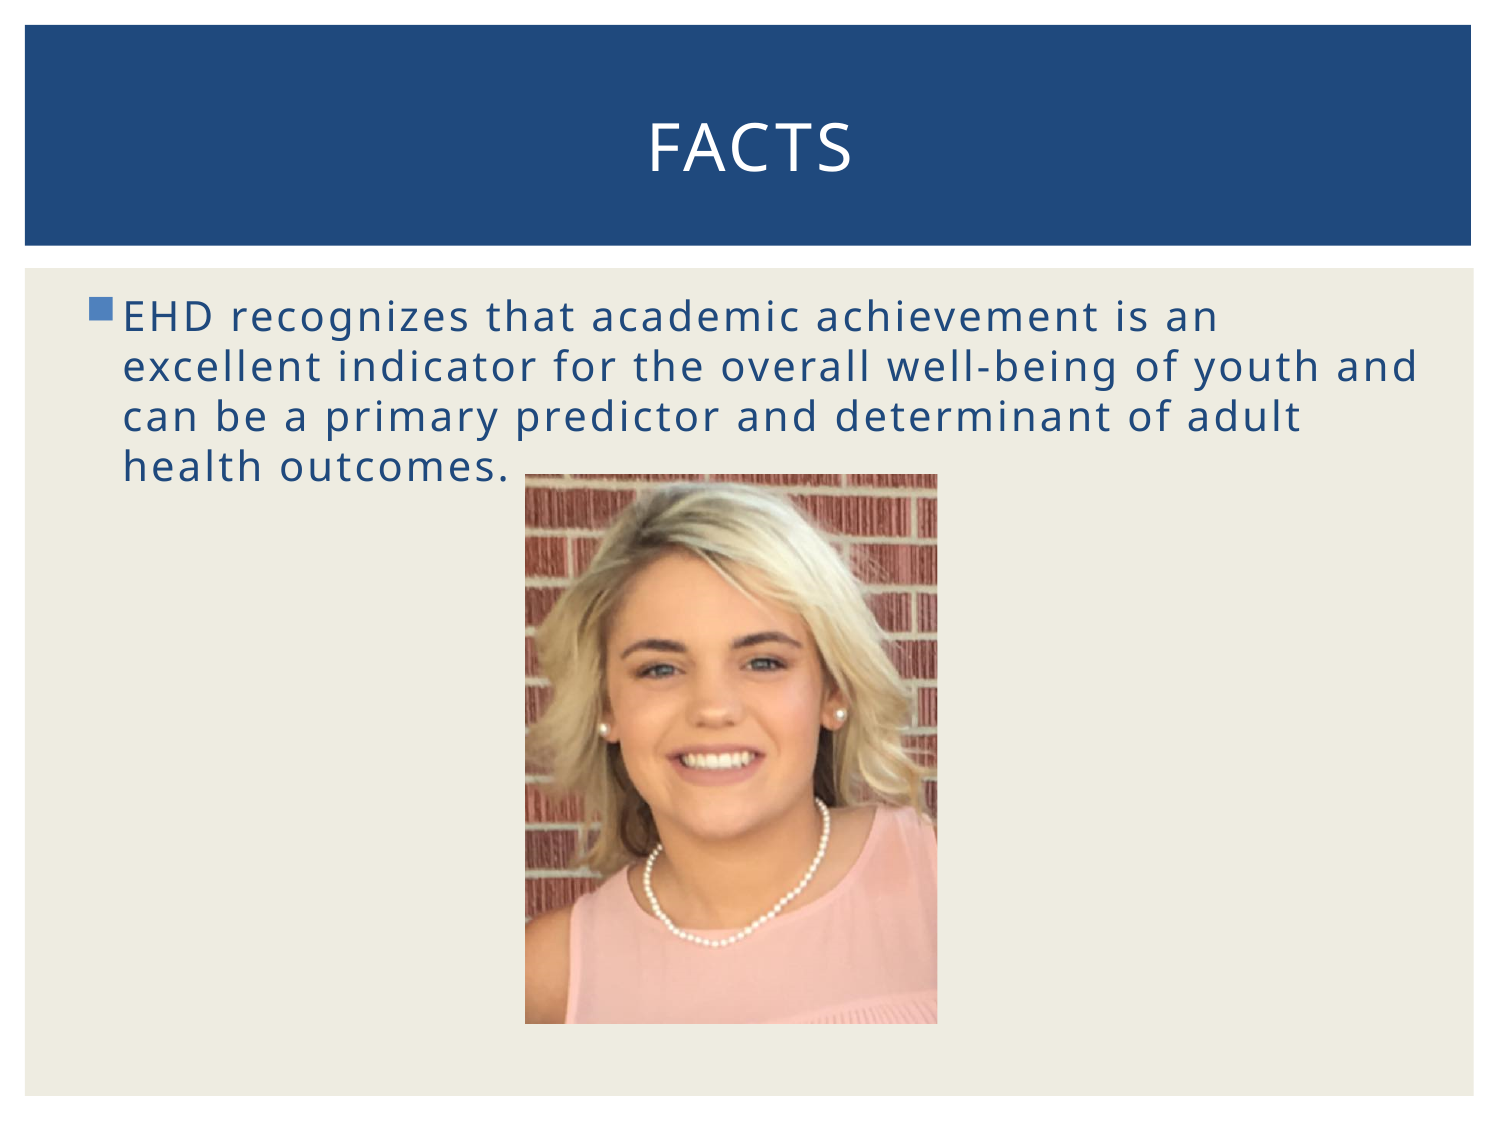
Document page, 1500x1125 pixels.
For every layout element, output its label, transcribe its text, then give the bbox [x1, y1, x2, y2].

list EHD recognizes that academic achievement is an excellent indicator for the overall well-being of youth and can be a primary predictor and determinant of adult health outcomes. [62, 281, 1442, 1005]
title FACTS [62, 58, 1438, 232]
picture [524, 474, 938, 1024]
